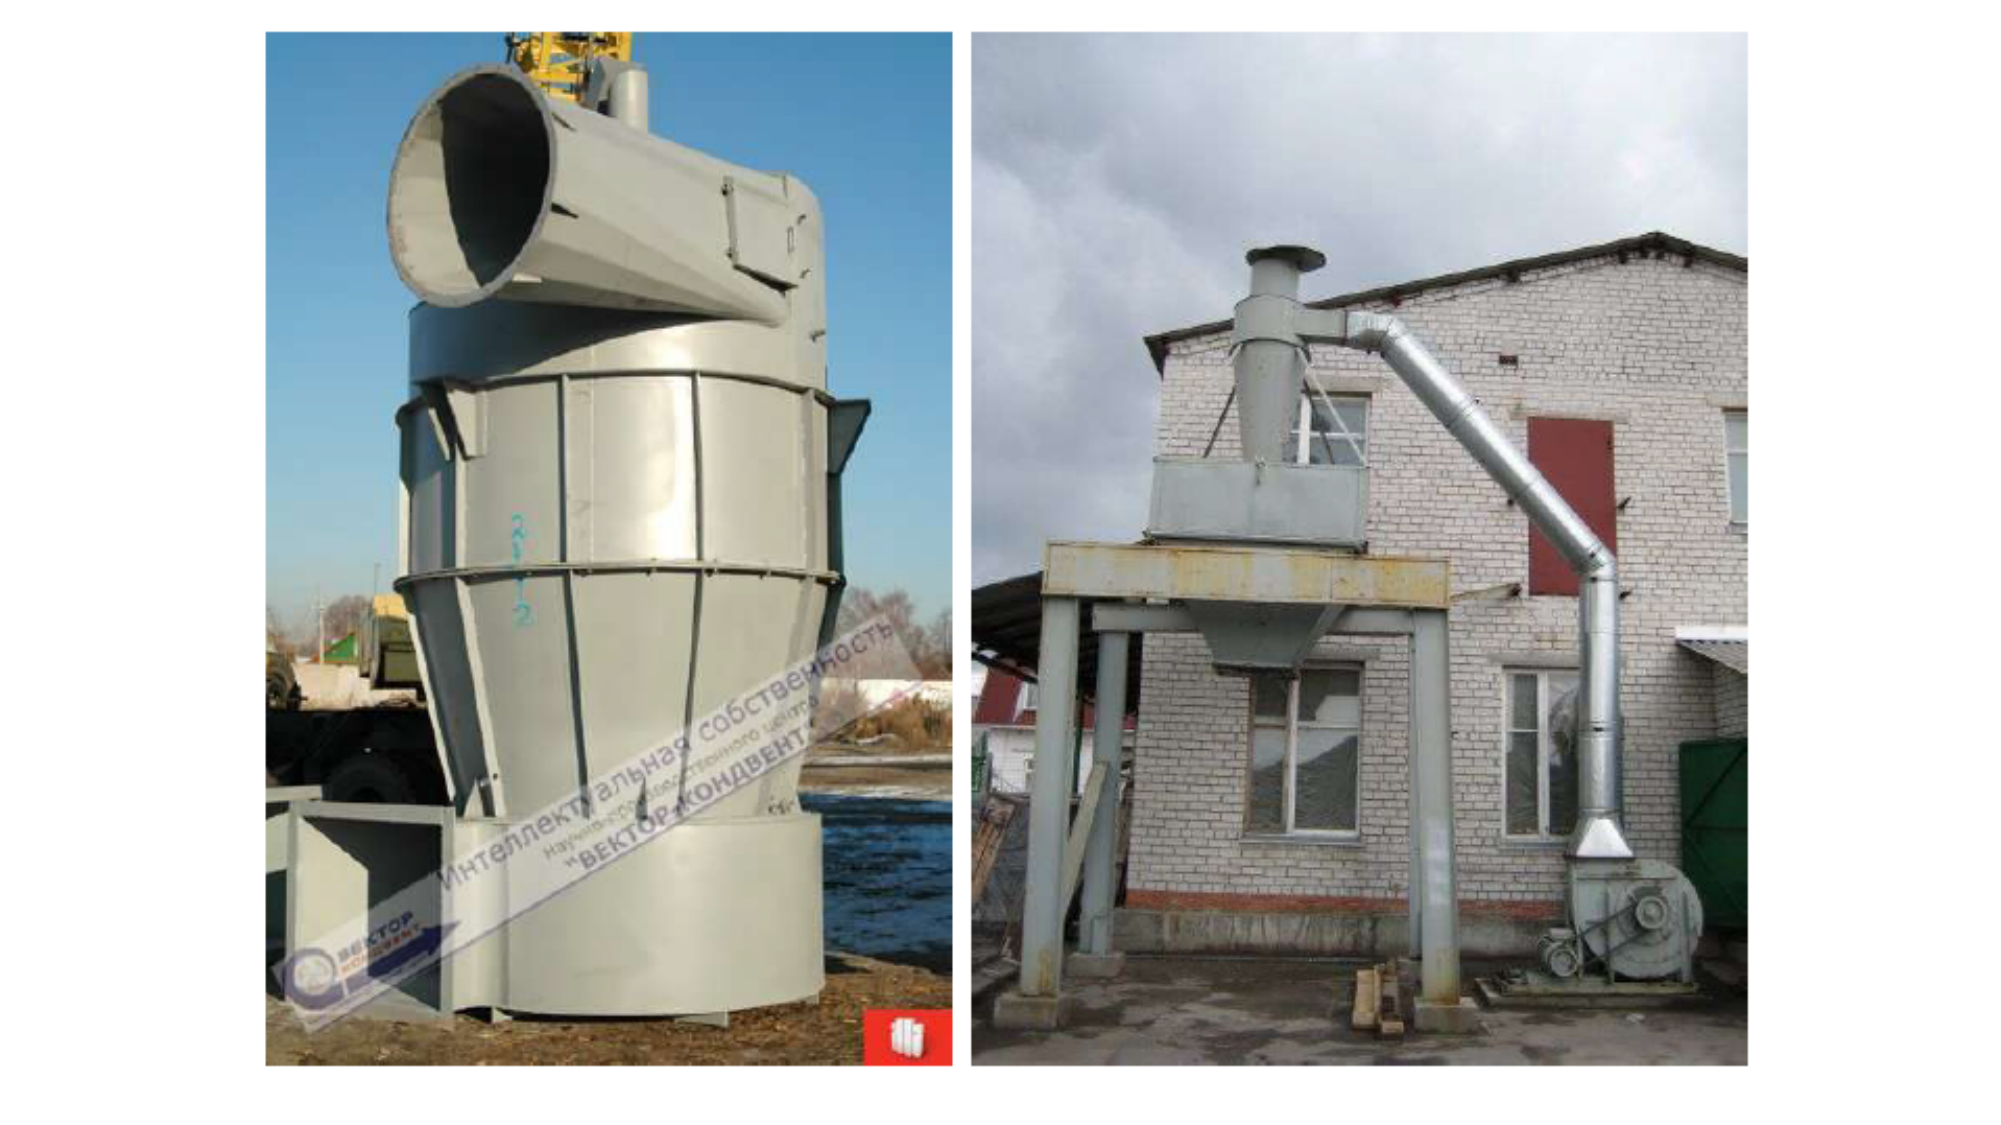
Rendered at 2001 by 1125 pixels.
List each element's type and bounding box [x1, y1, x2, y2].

picture [237, 0, 1763, 1125]
